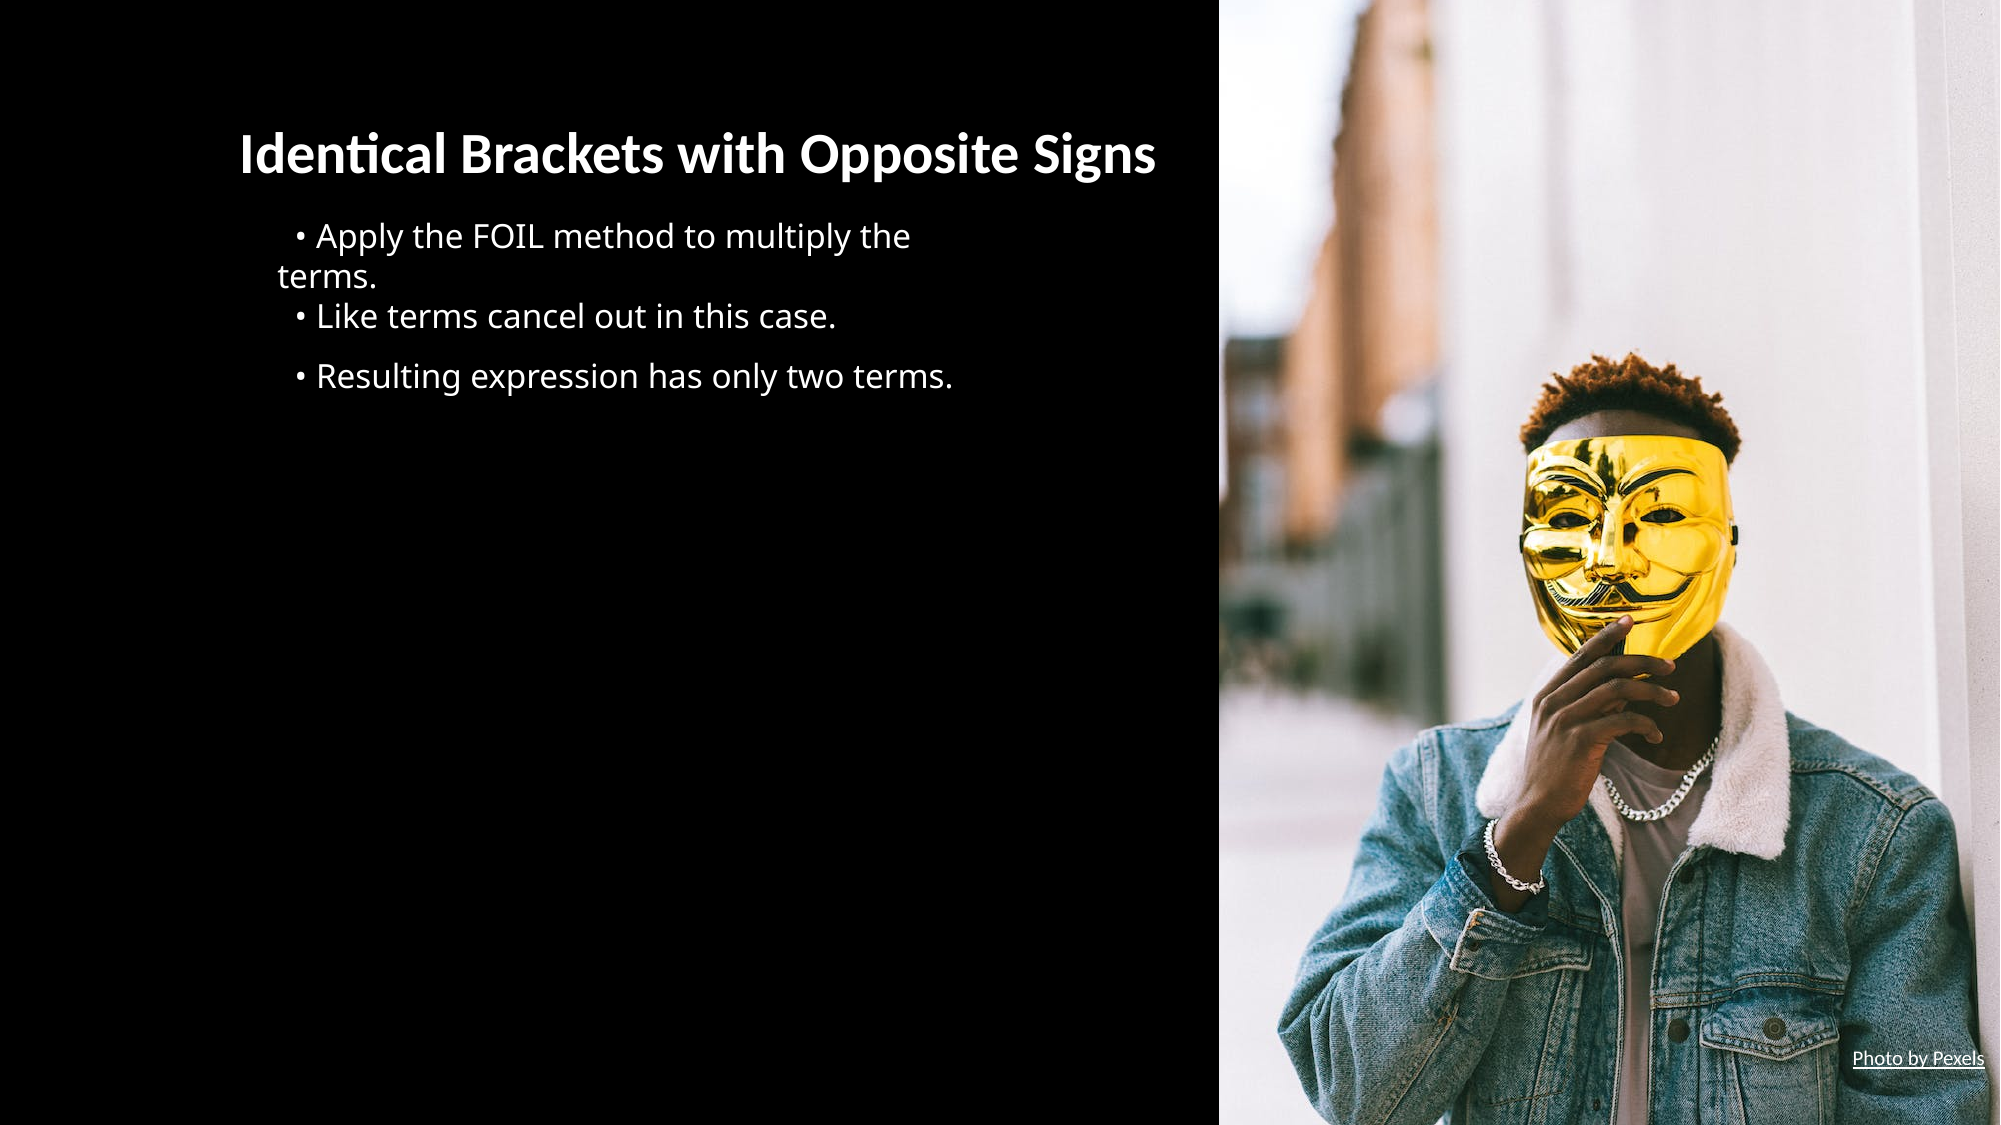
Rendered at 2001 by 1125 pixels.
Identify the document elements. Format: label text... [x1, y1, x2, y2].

picture [1219, 0, 2000, 1125]
text_box Identical Brackets with Opposite Signs [225, 112, 1219, 188]
text_box • Like terms cancel out in this case. [262, 277, 1013, 337]
text_box • Resulting expression has only two terms. [262, 337, 1013, 413]
text_box • Apply the FOIL method to multiply the terms. [262, 217, 1013, 277]
